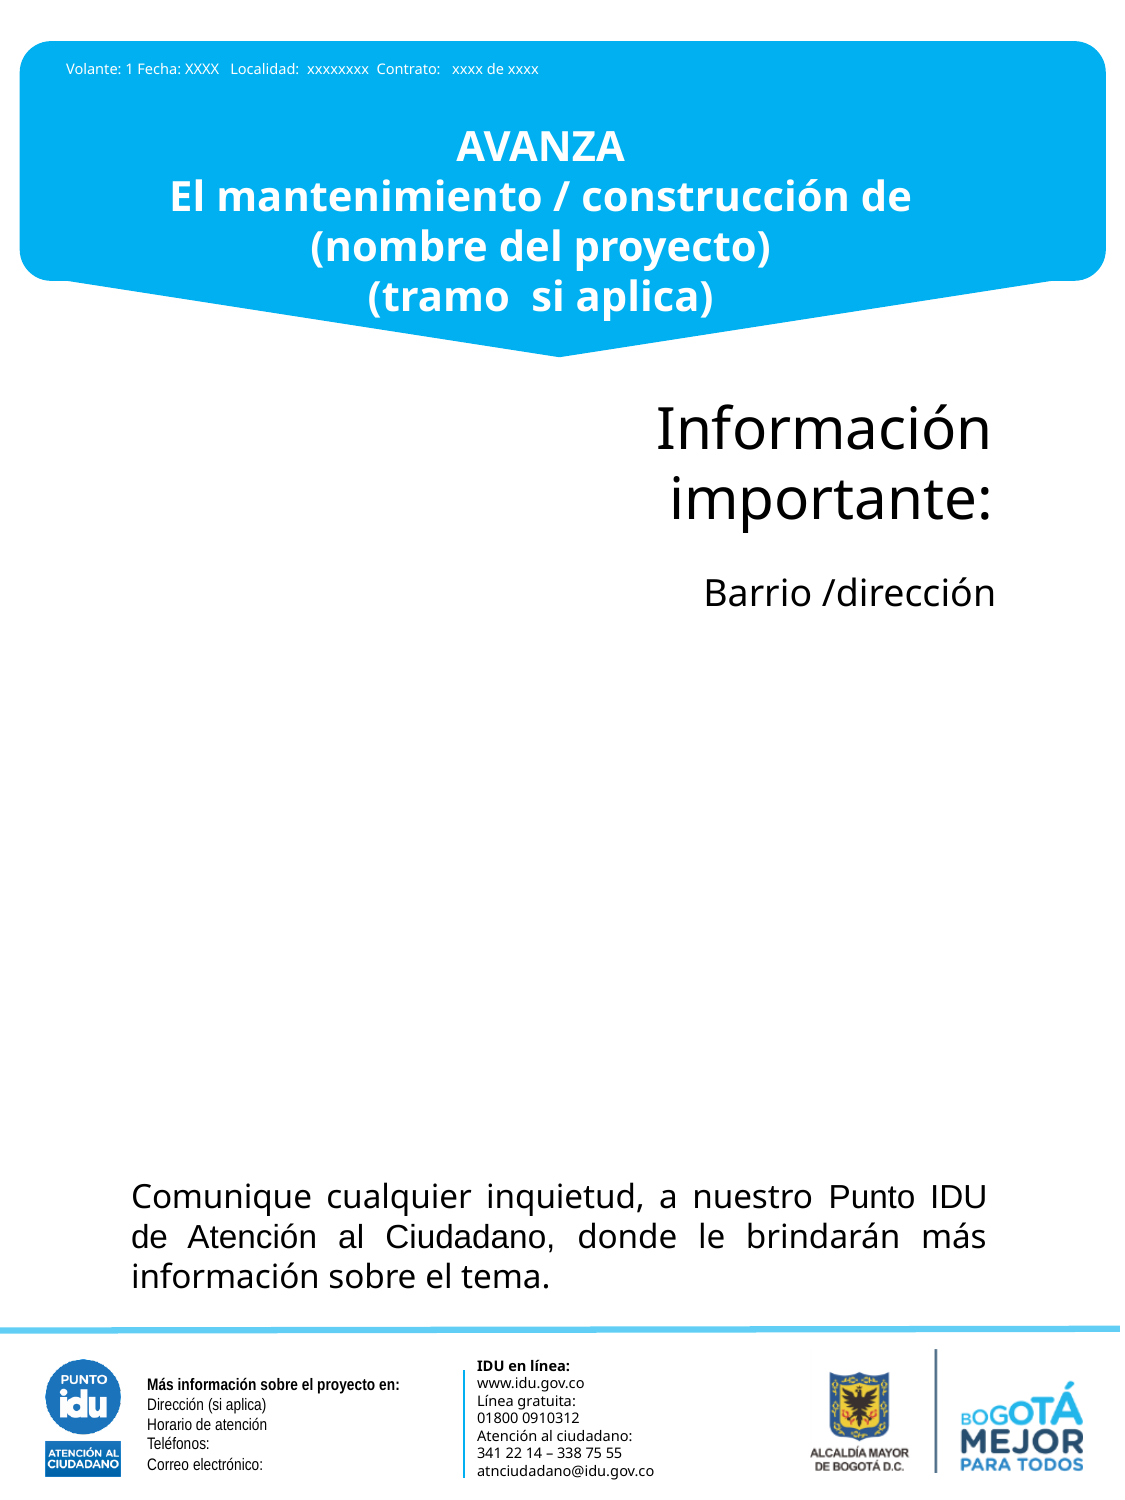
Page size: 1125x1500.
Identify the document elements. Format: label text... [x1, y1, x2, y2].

text_box Información importante: [302, 383, 1008, 539]
text_box Comunique cualquier inquietud, a nuestro Punto IDU de Atención al Ciudadano, donde le brindarán más información sobre el tema. [116, 1128, 1003, 1303]
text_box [19, 40, 1107, 358]
text_box Barrio /dirección [276, 562, 1021, 622]
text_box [0, 1328, 1121, 1489]
